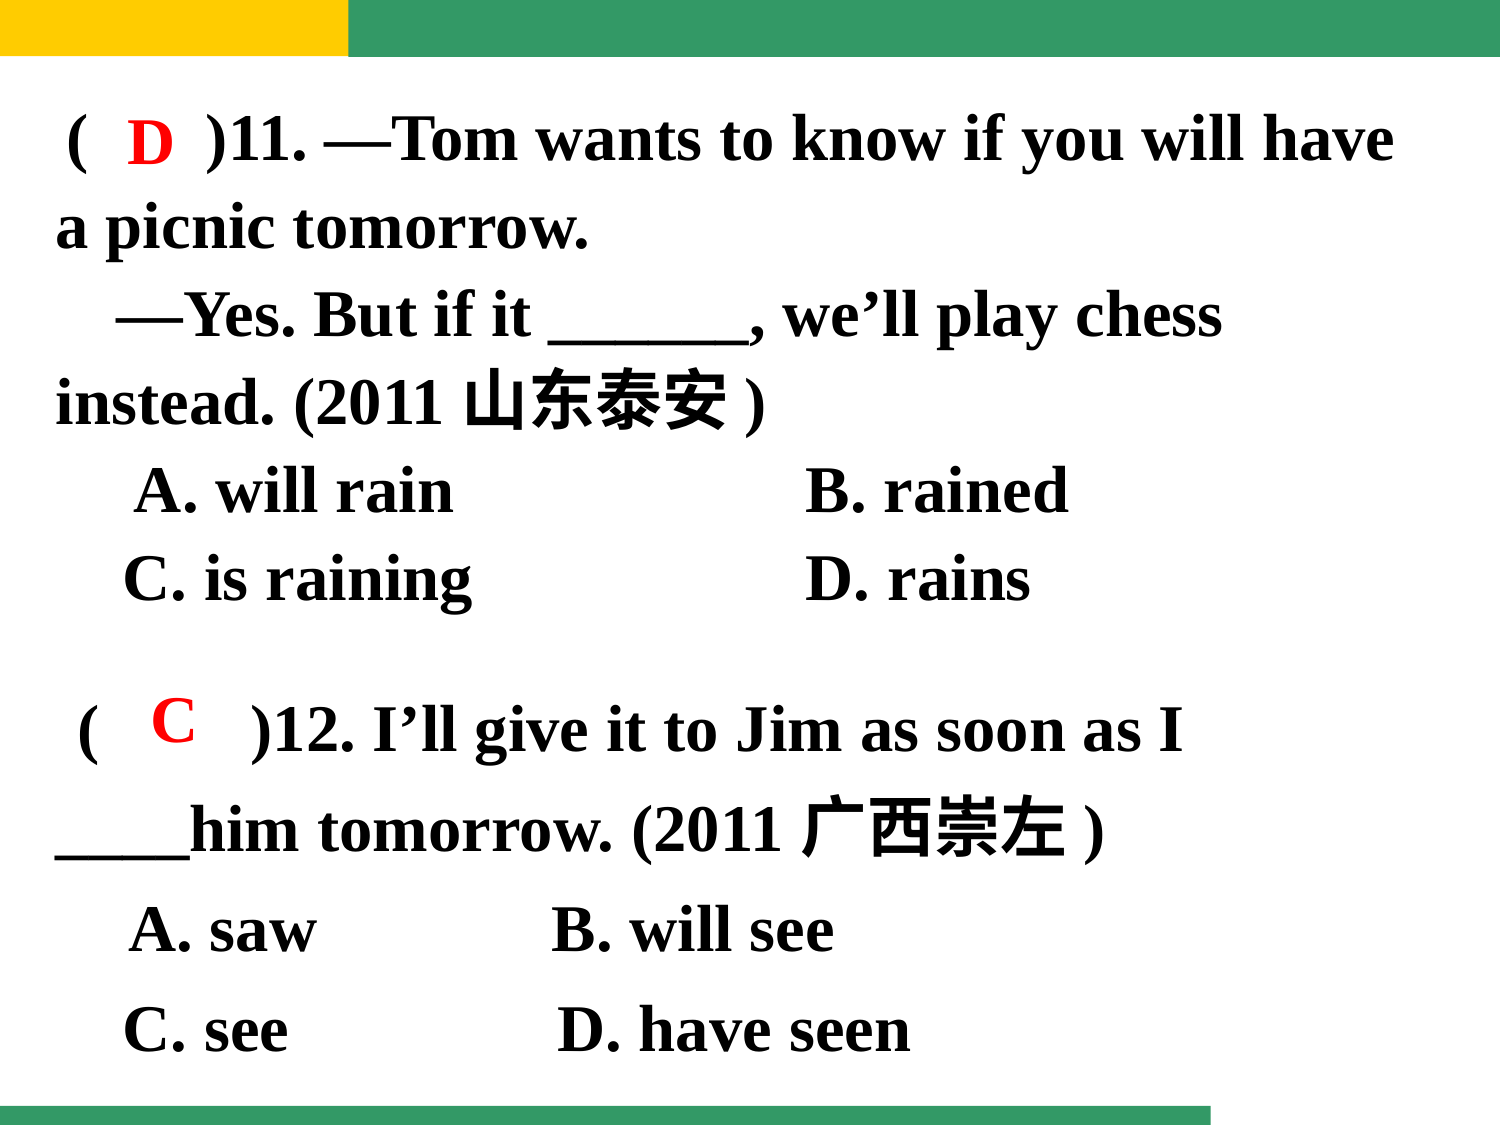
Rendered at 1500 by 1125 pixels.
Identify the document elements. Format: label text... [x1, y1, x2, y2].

text_box ( )12. I’ll give it to Jim as soon as I ____him tomorrow. (2011广西崇左) A. saw B. will see C. see D. have seen [41, 657, 1435, 1072]
text_box C [135, 668, 214, 764]
text_box D [112, 90, 191, 185]
text_box ( )11. —Tom wants to know if you will have a picnic tomorrow. —Yes. But if it ______, we’ll play chess instead. (2011山东泰安) A. will rain B. rained C. is raining D. rains [41, 78, 1436, 621]
